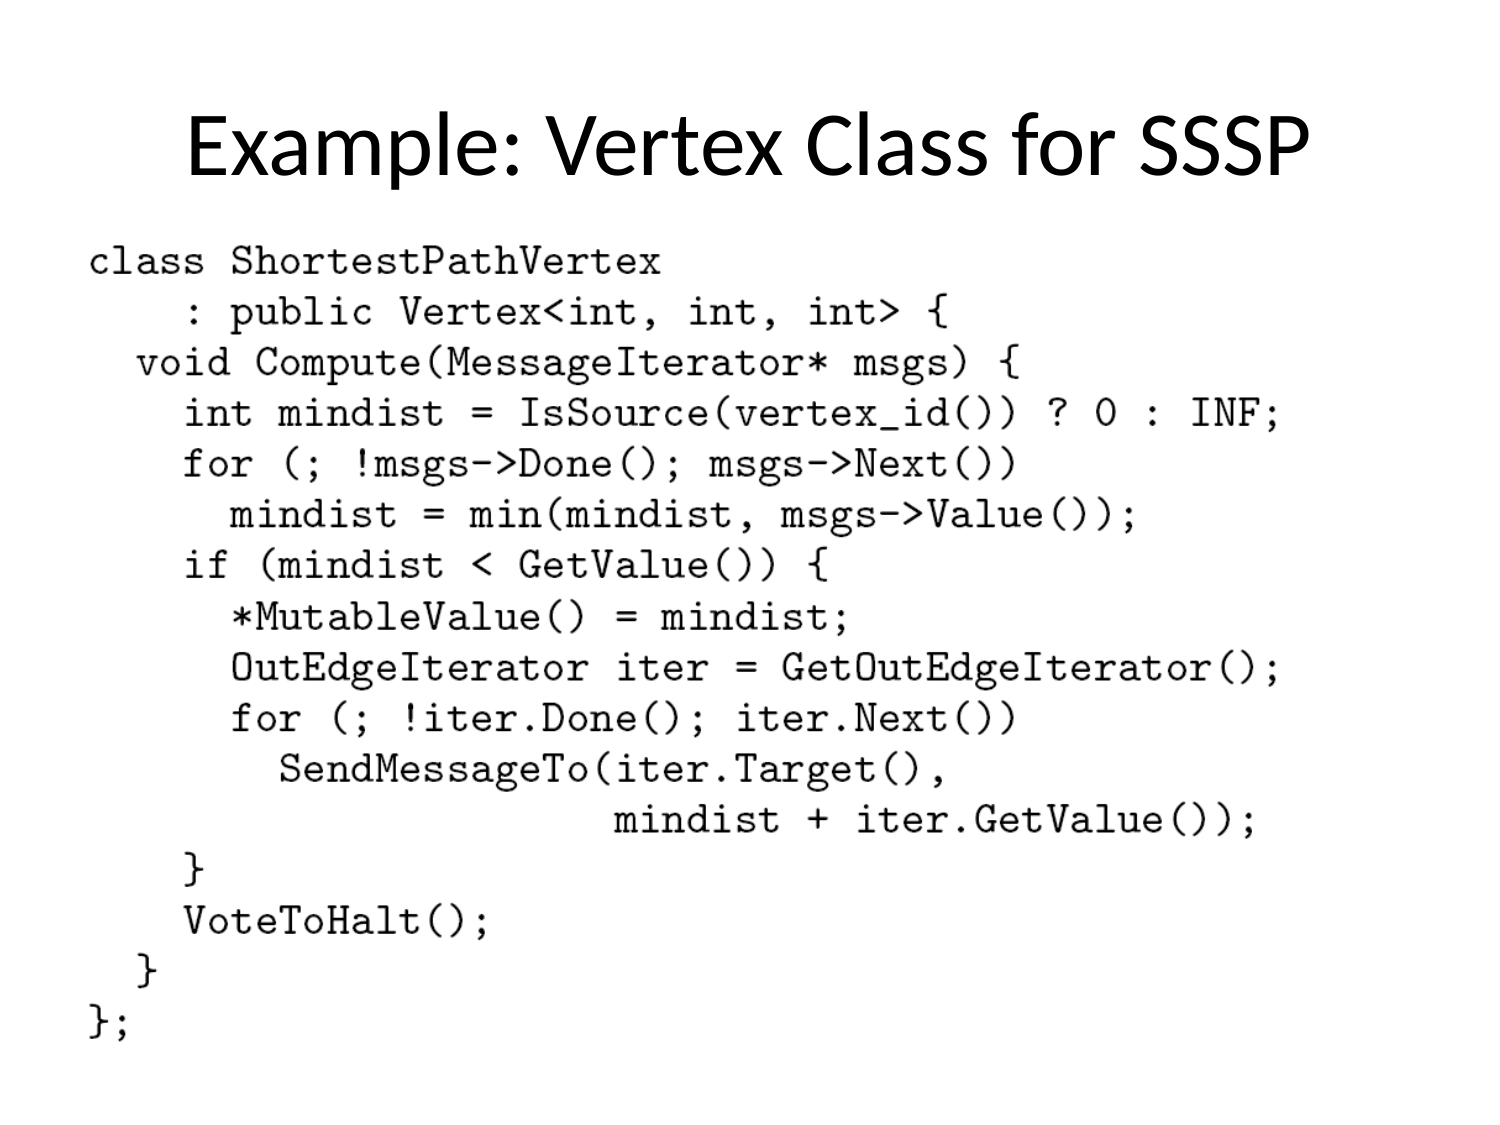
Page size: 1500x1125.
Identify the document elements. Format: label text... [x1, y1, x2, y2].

title Example: Vertex Class for SSSP [75, 45, 1425, 233]
picture [76, 232, 1294, 1060]
